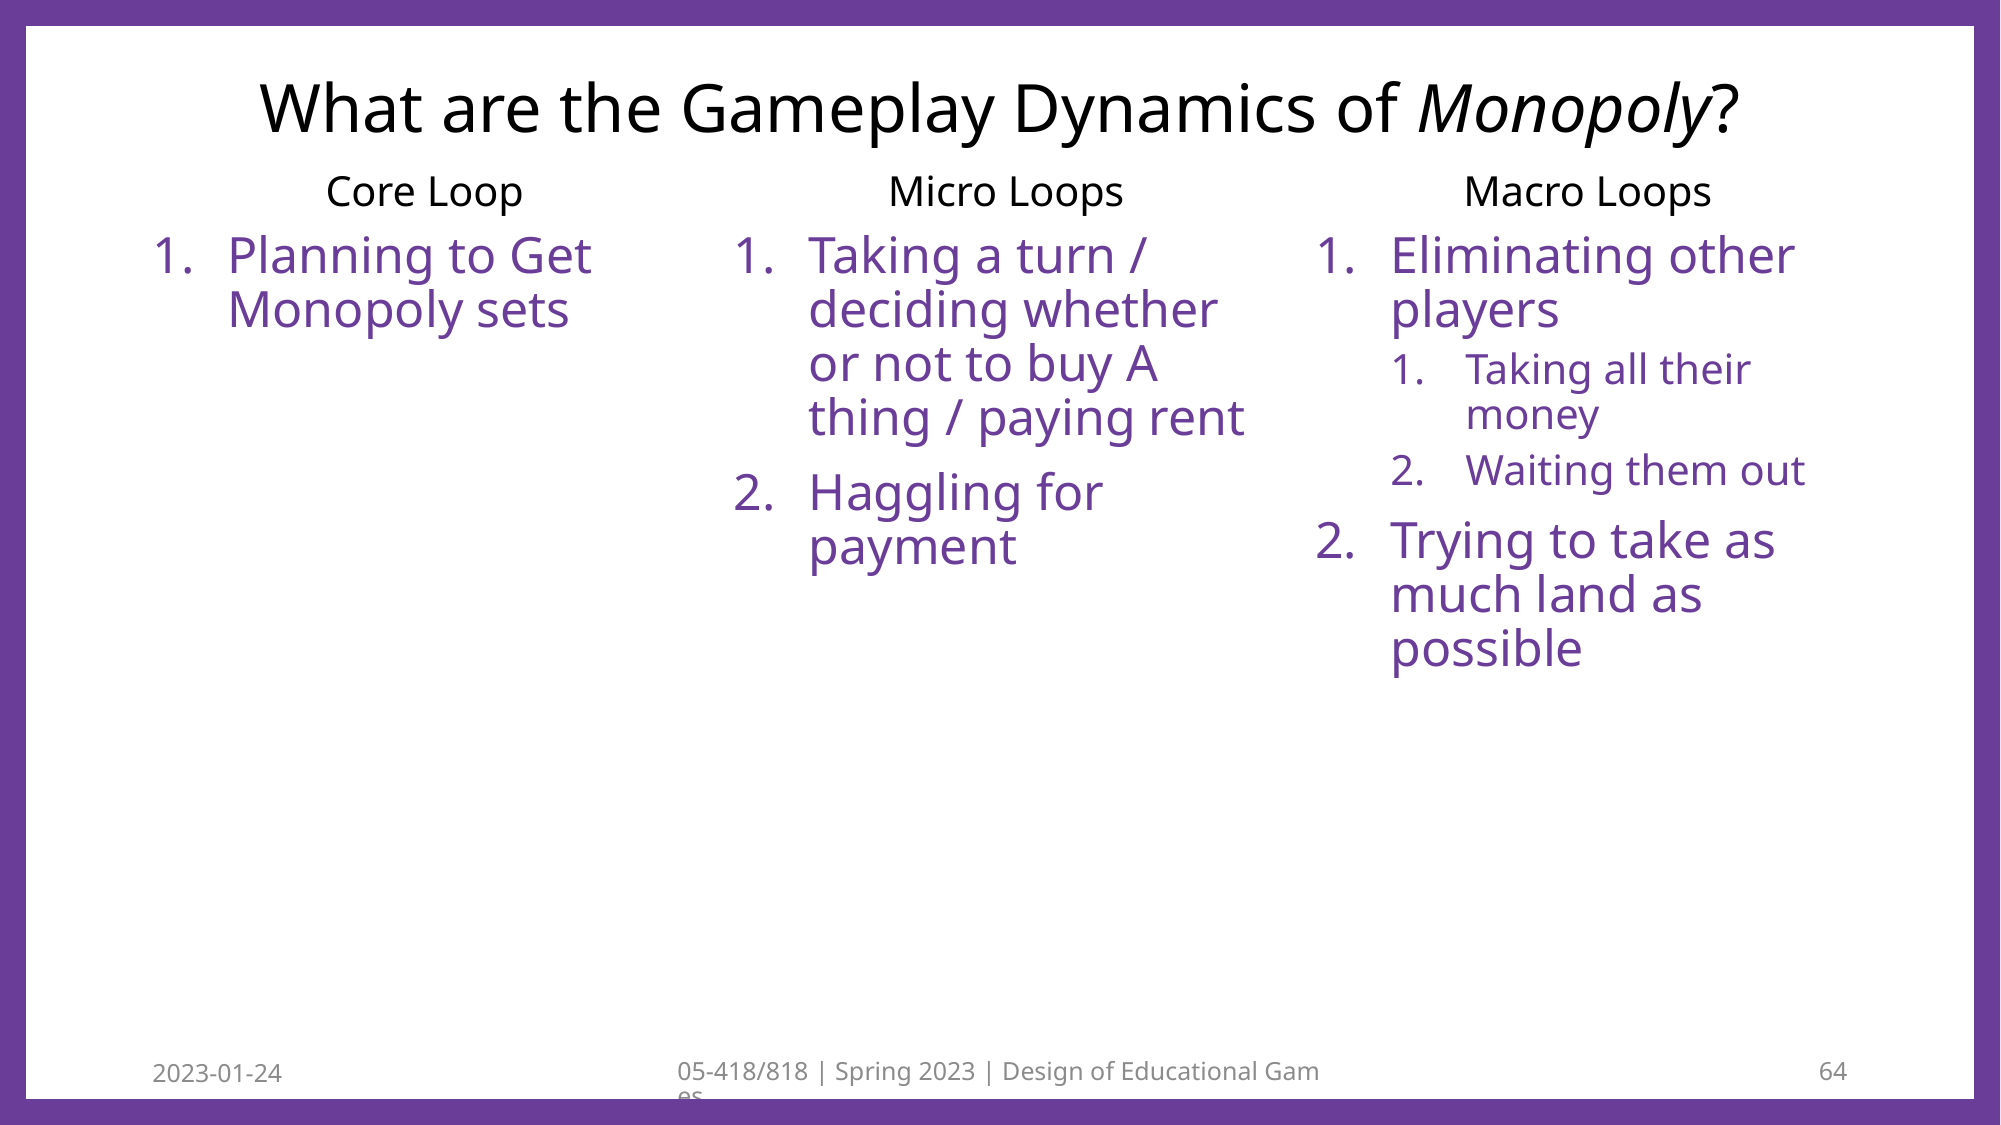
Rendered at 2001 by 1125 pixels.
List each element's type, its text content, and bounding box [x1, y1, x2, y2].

list Micro Loops [718, 162, 1294, 223]
title What are the Gameplay Dynamics of Monopoly? [137, 59, 1863, 163]
list Core Loop [137, 162, 712, 223]
slide_number 64 [1412, 1042, 1863, 1103]
list Taking a turn / deciding whether or not to buy A thing / paying rent Haggling for payment [718, 223, 1294, 1014]
list Planning to Get Monopoly sets [137, 223, 712, 1014]
footer 05-418/818 | Spring 2023 | Design of Educational Games [662, 1042, 1338, 1103]
list Eliminating other players Taking all their money Waiting them out Trying to take as much land as possible [1300, 223, 1875, 1014]
list Macro Loops [1300, 162, 1875, 223]
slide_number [137, 1042, 588, 1103]
